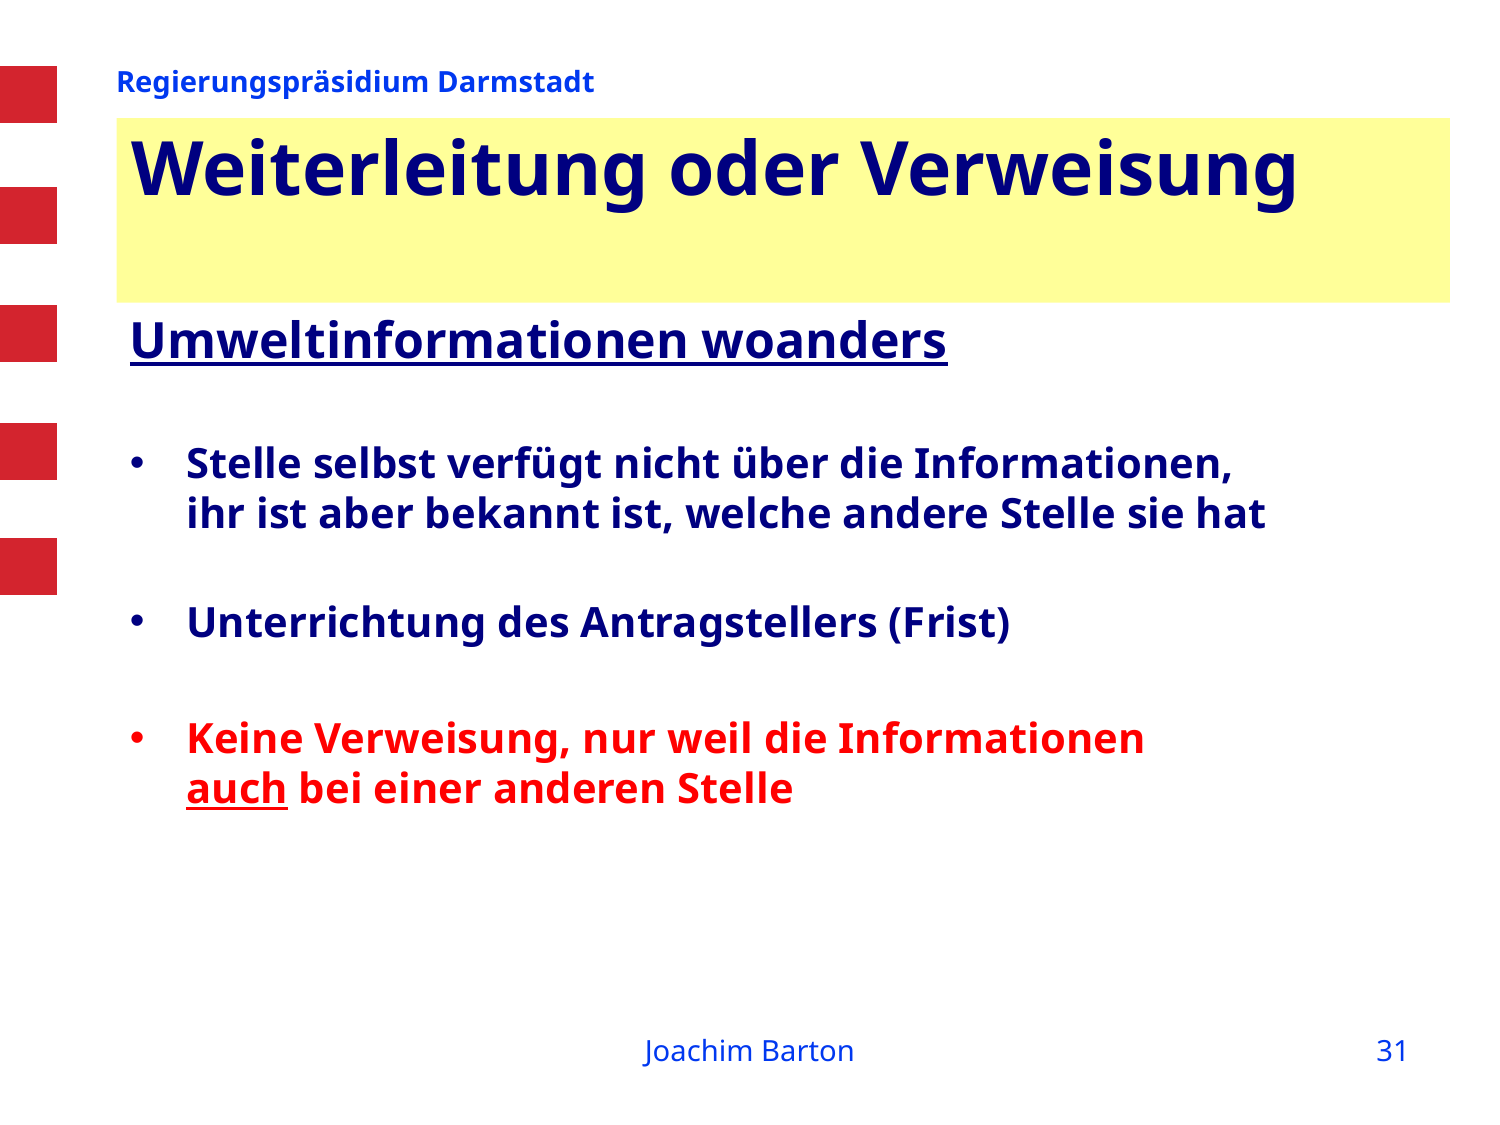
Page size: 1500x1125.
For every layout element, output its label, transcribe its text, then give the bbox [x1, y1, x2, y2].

slide_number 31 [1074, 1024, 1426, 1103]
subtitle Umweltinformationen woanders Stelle selbst verfügt nicht über die Informationen, ihr ist aber bekannt ist, welche andere Stelle sie hat Unterrichtung des Antragstellers (Frist) Keine Verweisung, nur weil die Informationen auch bei einer anderen Stelle [115, 301, 1500, 1011]
footer Joachim Barton [512, 1024, 988, 1103]
title Weiterleitung oder Verweisung [116, 118, 1450, 303]
